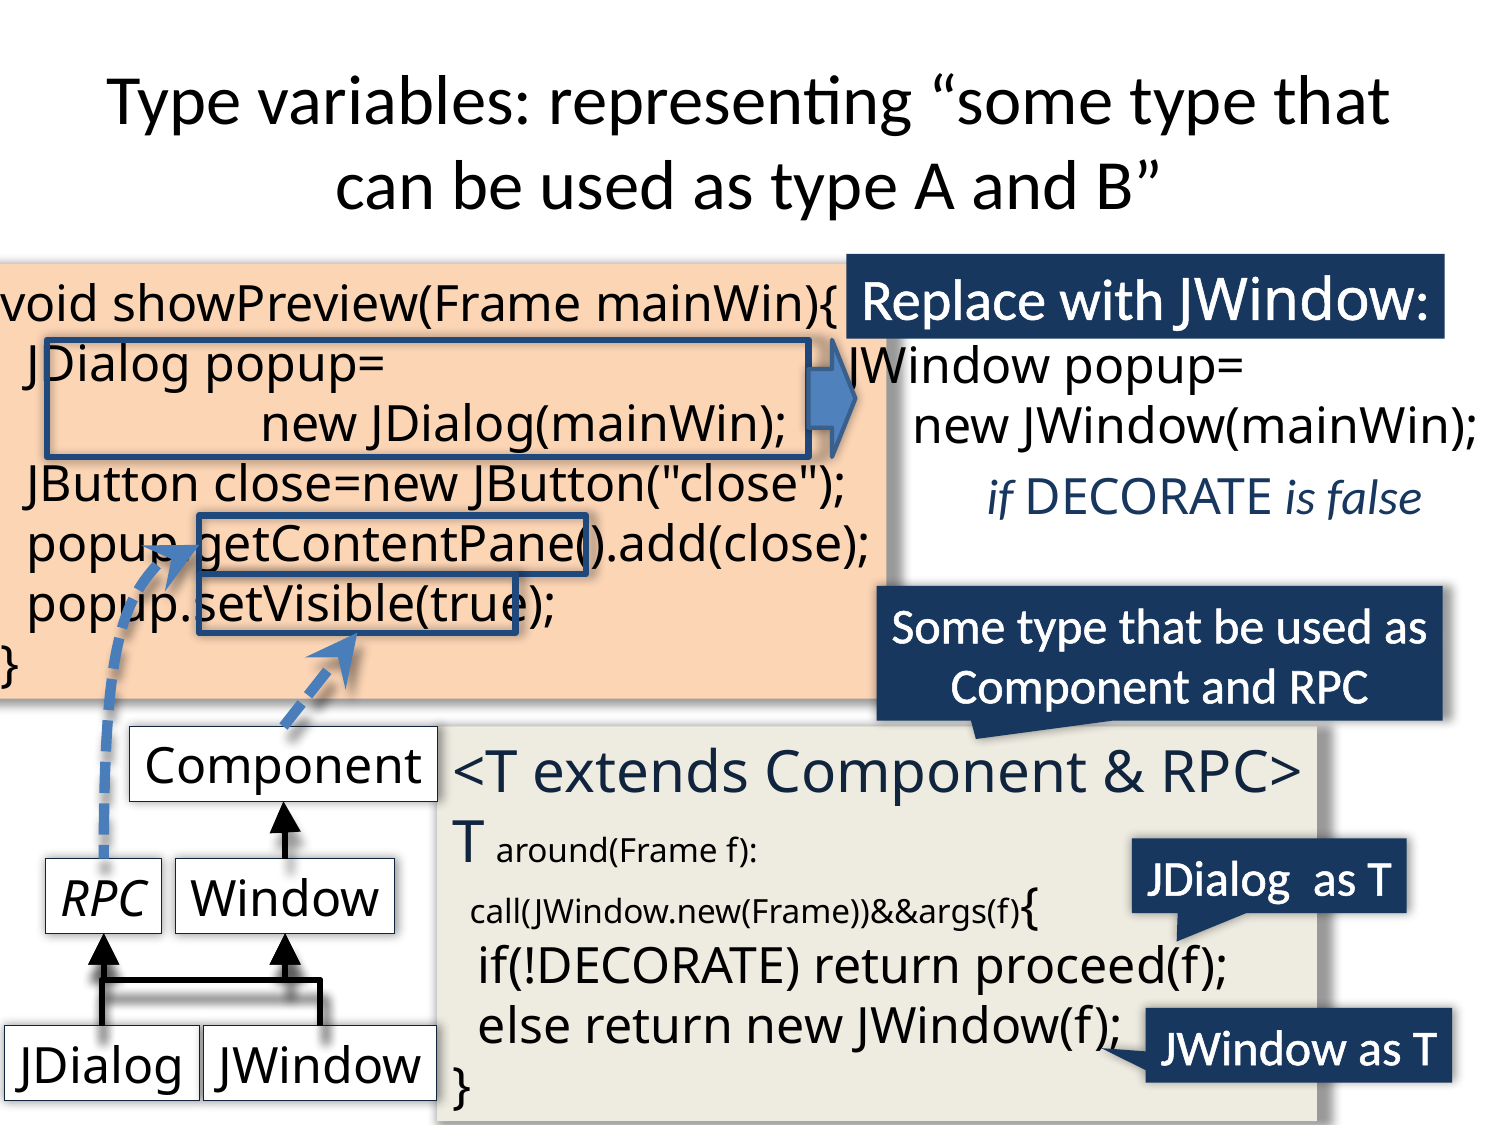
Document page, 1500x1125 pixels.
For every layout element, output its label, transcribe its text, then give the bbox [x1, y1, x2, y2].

text_box void showPreview(Frame mainWin){ JDialog popup= new JDialog(mainWin); JButton close=new JButton("close"); popup.getContentPane().add(close); popup.setVisible(true); } [0, 263, 887, 699]
text_box JWindow popup= new JWindow(mainWin); [832, 326, 1494, 461]
text_box Some type that be used as Component and RPC [876, 585, 1443, 740]
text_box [11, 515, 587, 1102]
text_box [45, 338, 811, 459]
text_box if DECORATE is false [971, 456, 1438, 532]
title Type variables: representing “some type that can be used as type A and B” [75, 45, 1425, 233]
text_box JWindow as T [1101, 1007, 1453, 1083]
text_box [806, 337, 858, 460]
text_box JDialog as T [1131, 838, 1407, 942]
text_box <T extends Component & RPC> T around(Frame f): call(JWindow.new(Frame))&&args(f){ if(!DECORATE) return proceed(f); else return new JWindow(f); } [437, 726, 1317, 1122]
text_box Replace with JWindow: [846, 253, 1445, 339]
